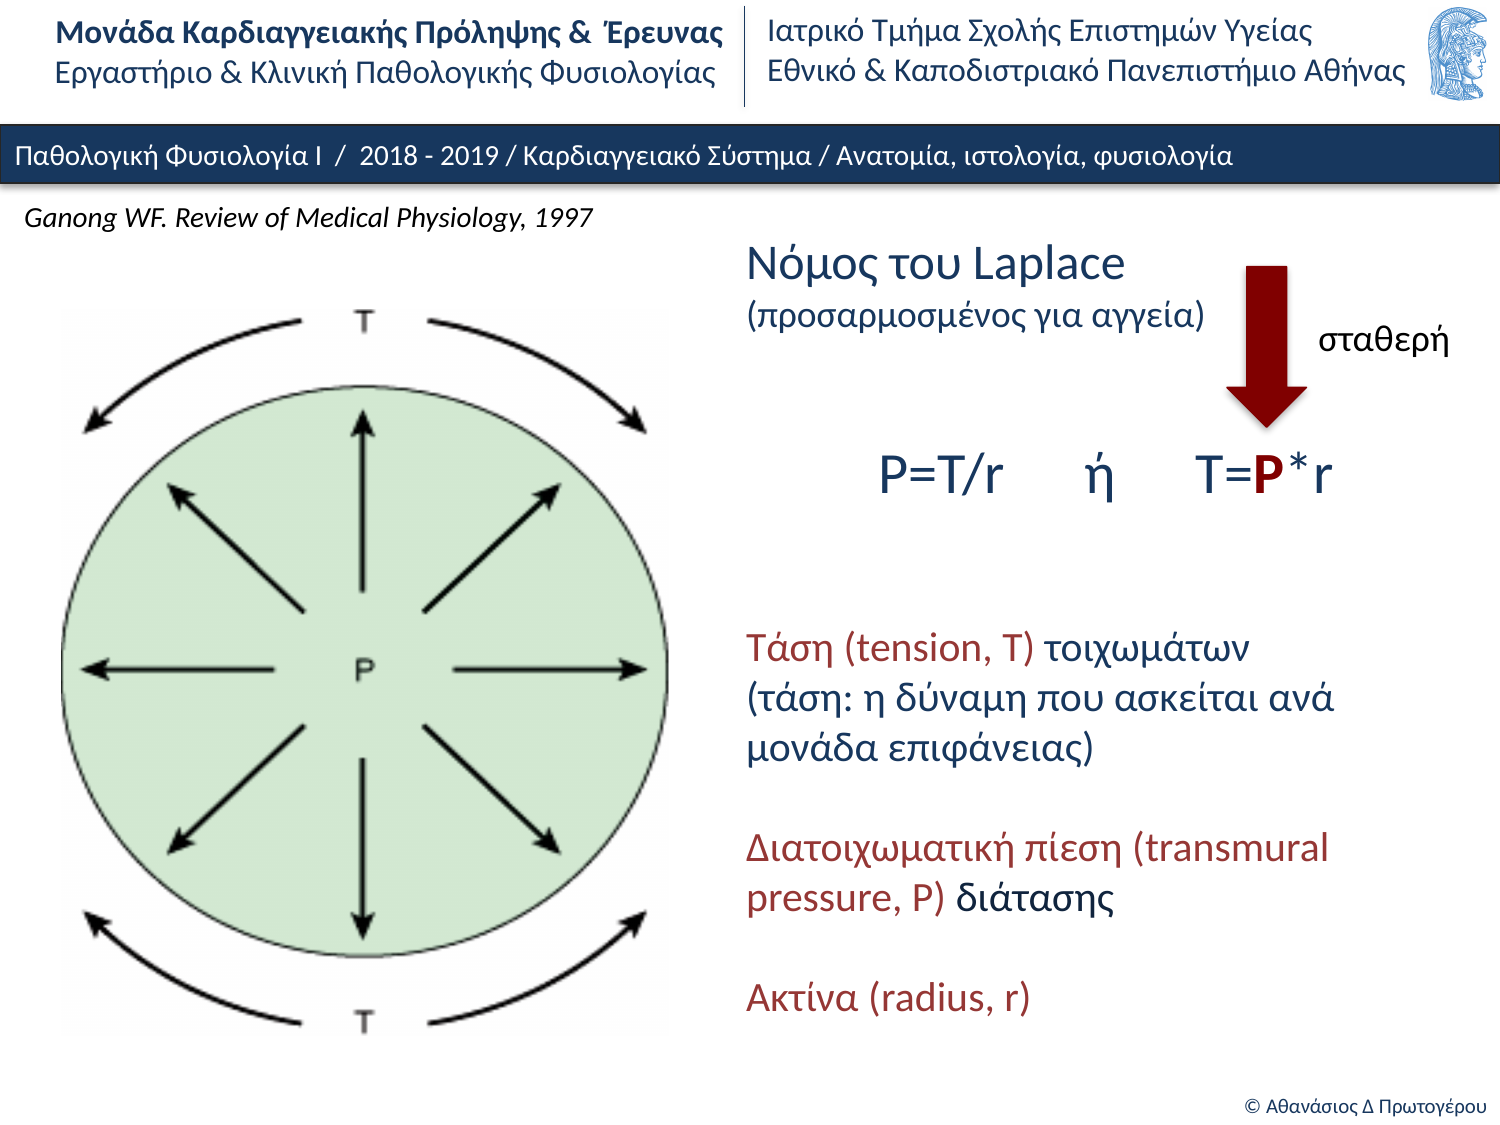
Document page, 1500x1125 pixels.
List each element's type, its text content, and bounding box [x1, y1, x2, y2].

text_box Νόμος του Laplace (προσαρμοσμένος για αγγεία) P=T/r ή Τ=P*r Τάση (tension, T) τοιχωμάτων (τάση: η δύναμη που ασκείται ανά μονάδα επιφάνειας) Διατοιχωματική πίεση (transmural pressure, P) διάτασης Ακτίνα (radius, r) [731, 222, 1481, 1125]
text_box Ιατρικό Τμήμα Σχολής Επιστημών Υγείας Εθνικό & Καποδιστριακό Πανεπιστήμιο Αθήνας [752, 0, 1422, 96]
text_box Μονάδα Καρδιαγγειακής Πρόληψης & Έρευνας Εργαστήριο & Κλινική Παθολογικής Φυσιολογίας [38, 3, 739, 98]
text_box Παθολογική Φυσιολογία Ι / 2018 - 2019 / Καρδιαγγειακό Σύστημα / Ανατομία, ιστολογία, φυσιολογία [0, 124, 1500, 184]
text_box σταθερή [1303, 306, 1466, 367]
text_box © Αθανάσιος Δ Πρωτογέρου [1229, 1085, 1500, 1125]
picture [1428, 7, 1487, 101]
text_box [1226, 265, 1308, 428]
text_box Ganong WF. Review of Medical Physiology, 1997 [9, 193, 609, 241]
picture [61, 309, 669, 1036]
